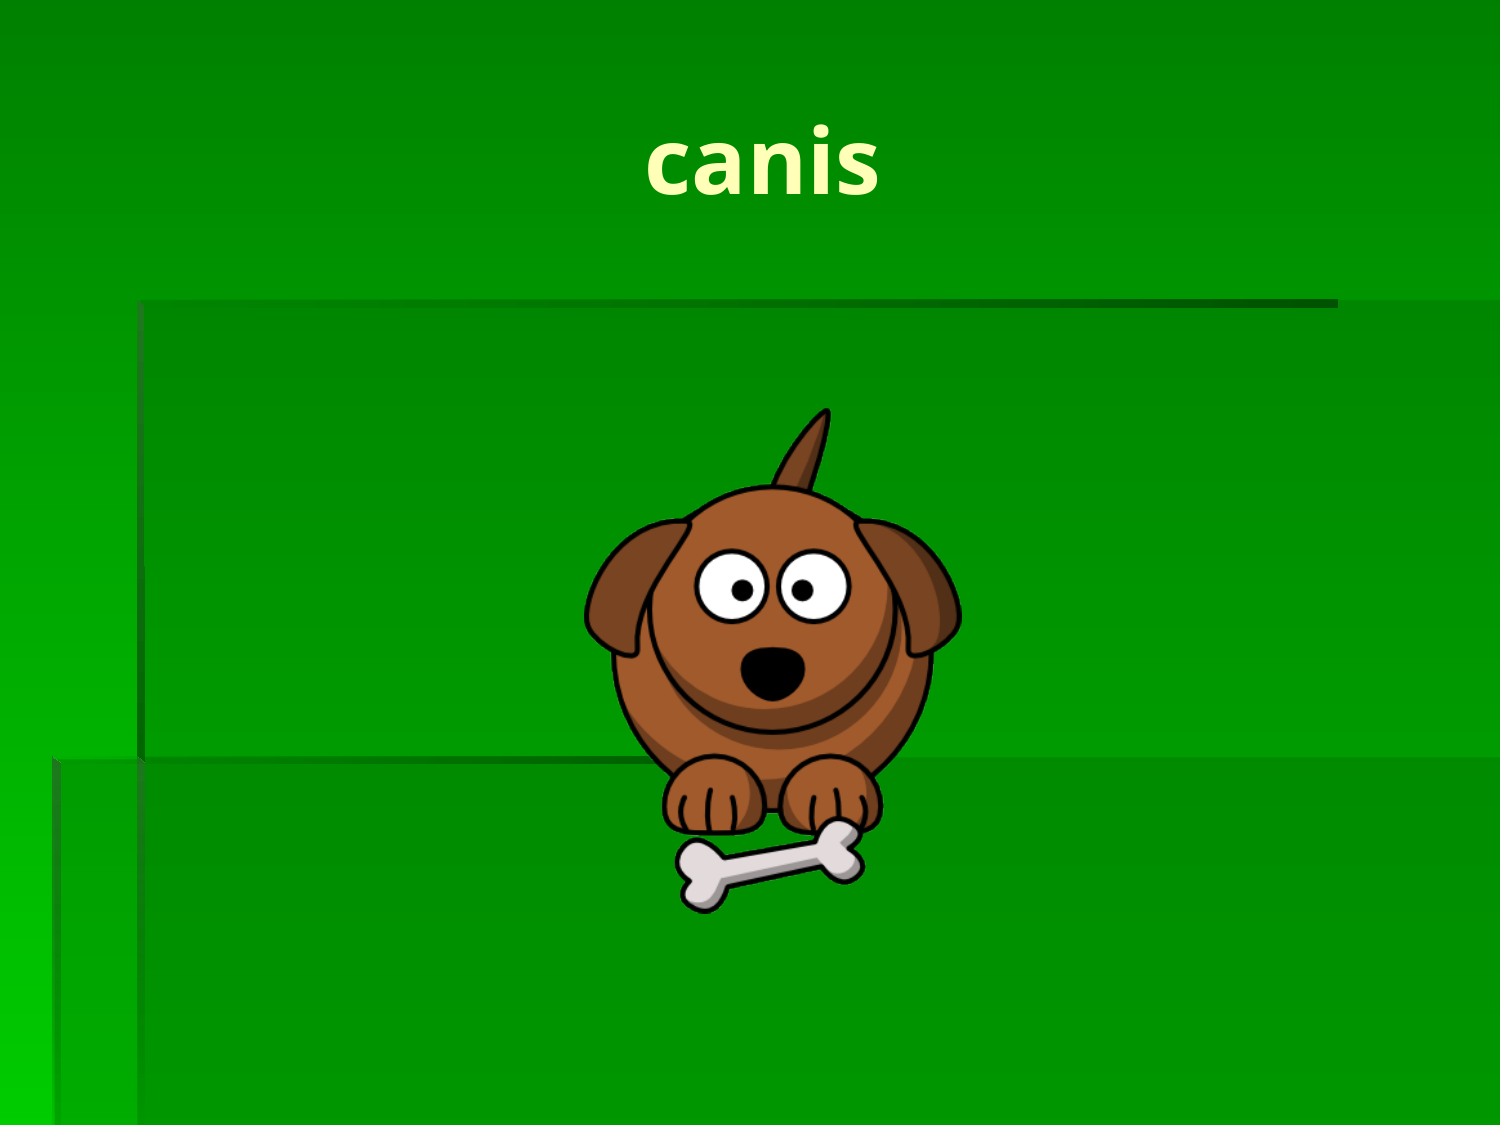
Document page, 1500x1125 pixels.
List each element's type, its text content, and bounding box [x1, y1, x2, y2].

title canis [75, 40, 1451, 275]
picture [584, 408, 962, 914]
